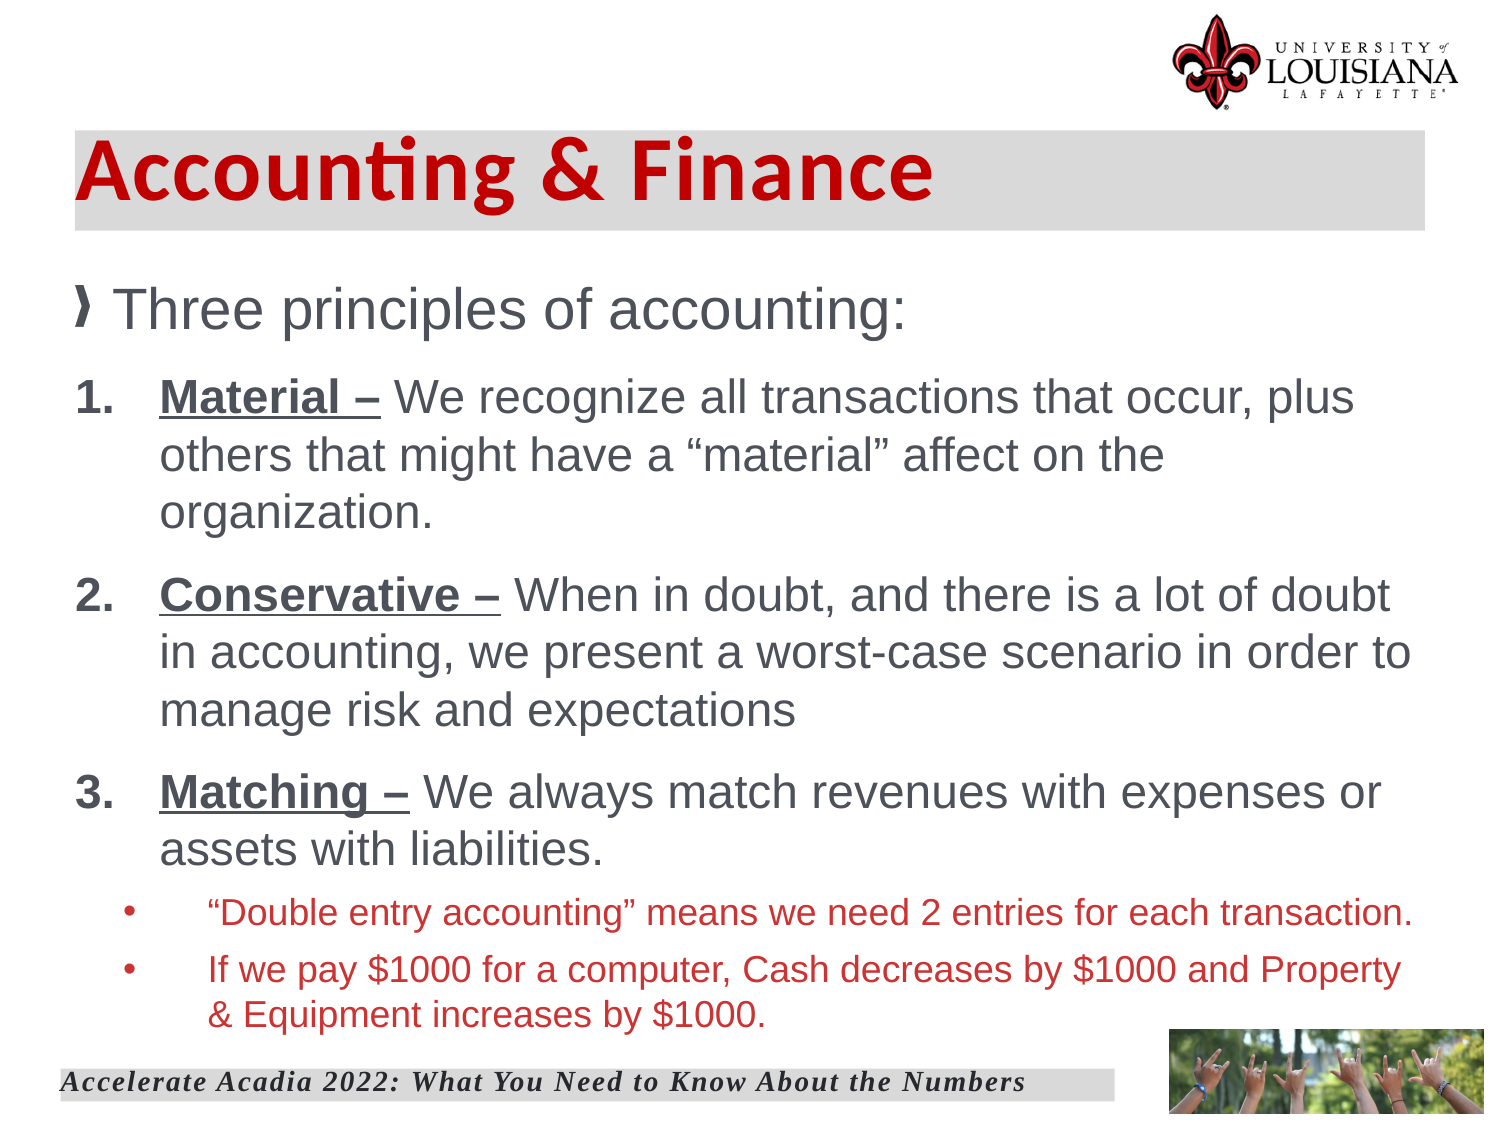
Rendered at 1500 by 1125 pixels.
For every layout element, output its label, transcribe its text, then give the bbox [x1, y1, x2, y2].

text_box Accounting & Finance [74, 130, 1425, 231]
list Three principles of accounting: Material – We recognize all transactions that occur, plus others that might have a “material” affect on the organization. Conservative – When in doubt, and there is a lot of doubt in accounting, we present a worst-case scenario in order to manage risk and expectations Matching – We always match revenues with expenses or assets with liabilities. “Double entry accounting” means we need 2 entries for each transaction. If we pay $1000 for a computer, Cash decreases by $1000 and Property & Equipment increases by $1000. [75, 270, 1425, 982]
picture [75, 285, 90, 327]
text_box Accelerate Acadia 2022: What You Need to Know About the Numbers [60, 1068, 1115, 1102]
picture [1159, 3, 1484, 117]
picture [1169, 1029, 1484, 1114]
